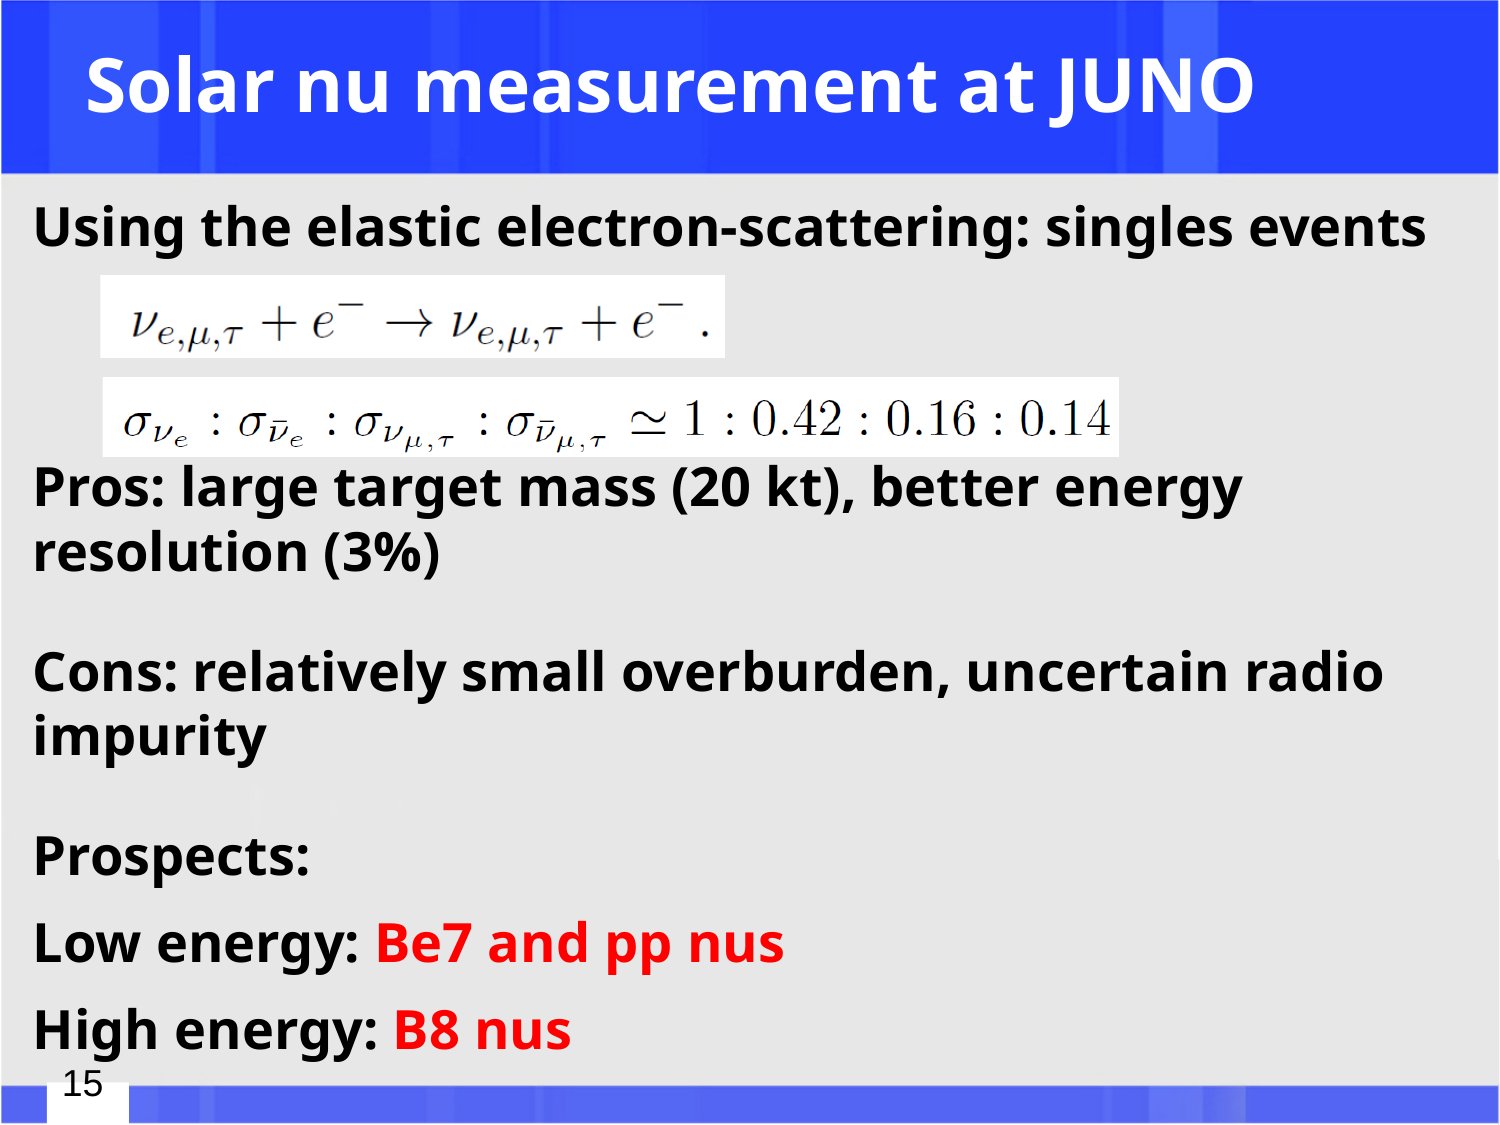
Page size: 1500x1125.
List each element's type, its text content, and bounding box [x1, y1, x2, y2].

title Solar nu measurement at JUNO [70, 23, 1436, 141]
list Using the elastic electron-scattering: singles events Pros: large target mass (20 kt), better energy resolution (3%) Cons: relatively small overburden, uncertain radio impurity Prospects: Low energy: Be7 and pp nus High energy: B8 nus [17, 184, 1483, 1080]
picture [100, 275, 726, 359]
picture [102, 376, 1120, 457]
picture [0, 0, 1500, 1125]
